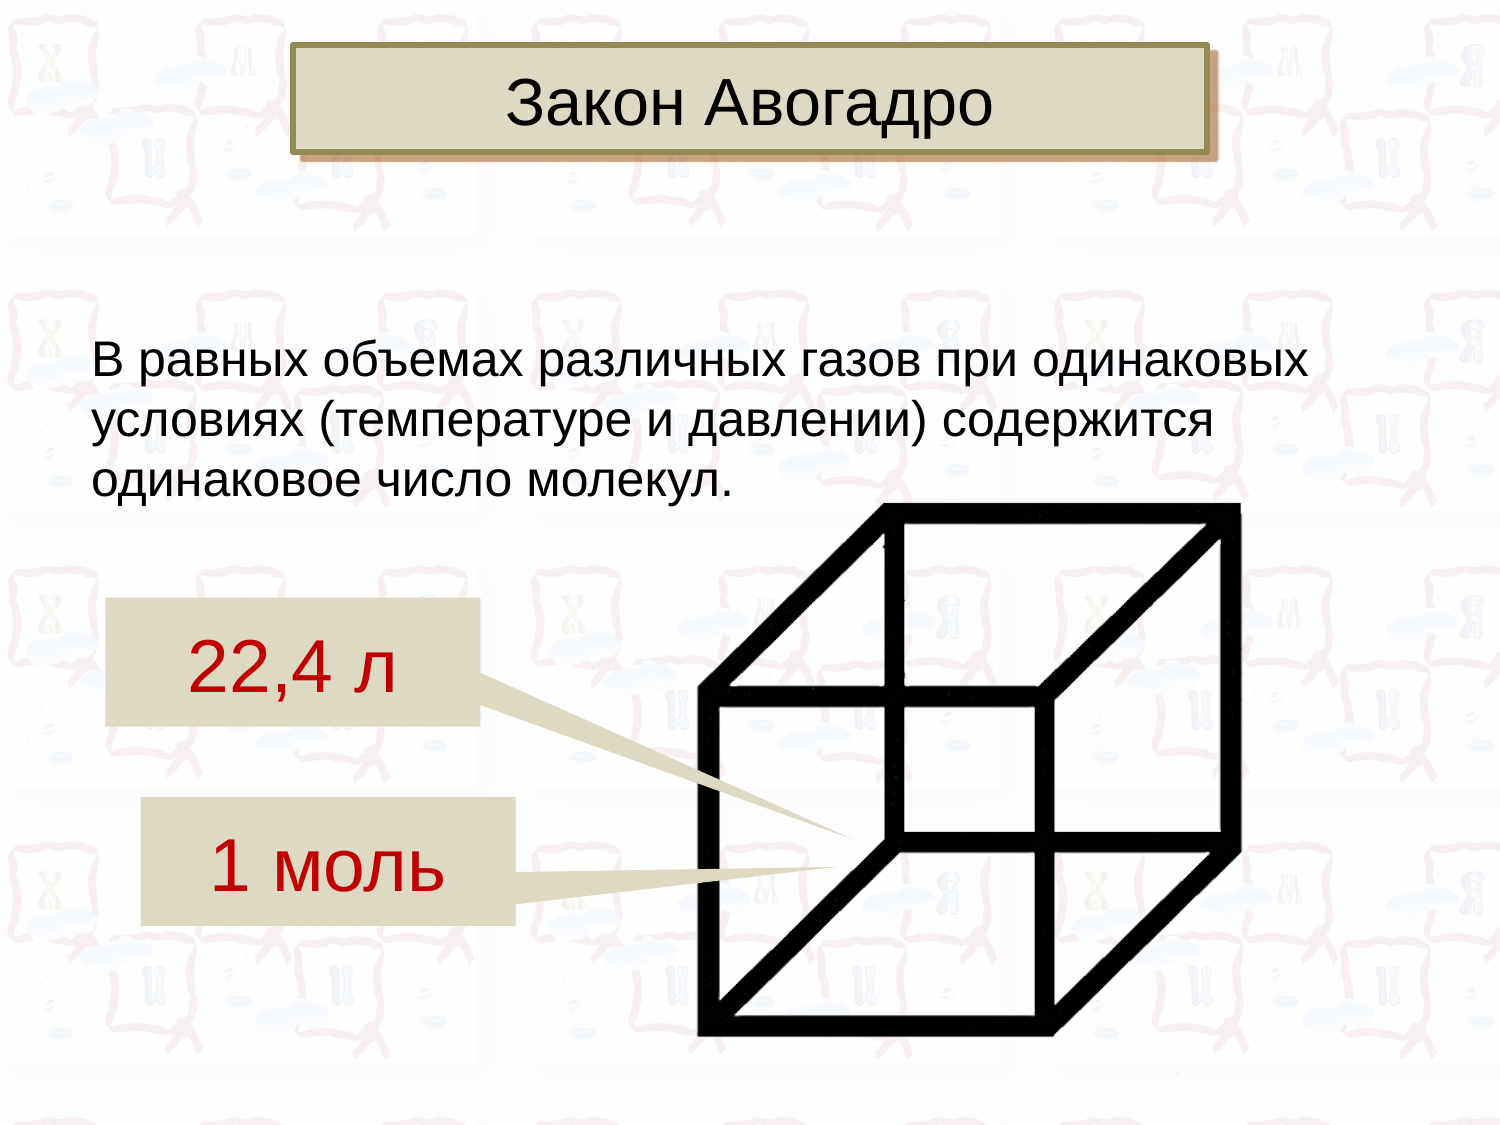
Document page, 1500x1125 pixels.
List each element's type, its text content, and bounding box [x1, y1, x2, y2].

text_box В равных объемах различных газов при одинаковых условиях (температуре и давлении) содержится одинаковое число молекул. [76, 234, 1424, 598]
title Закон Авогадро [292, 45, 1207, 153]
picture [655, 456, 1282, 1078]
text_box 22,4 л [103, 595, 650, 769]
text_box 1 моль [138, 794, 650, 928]
